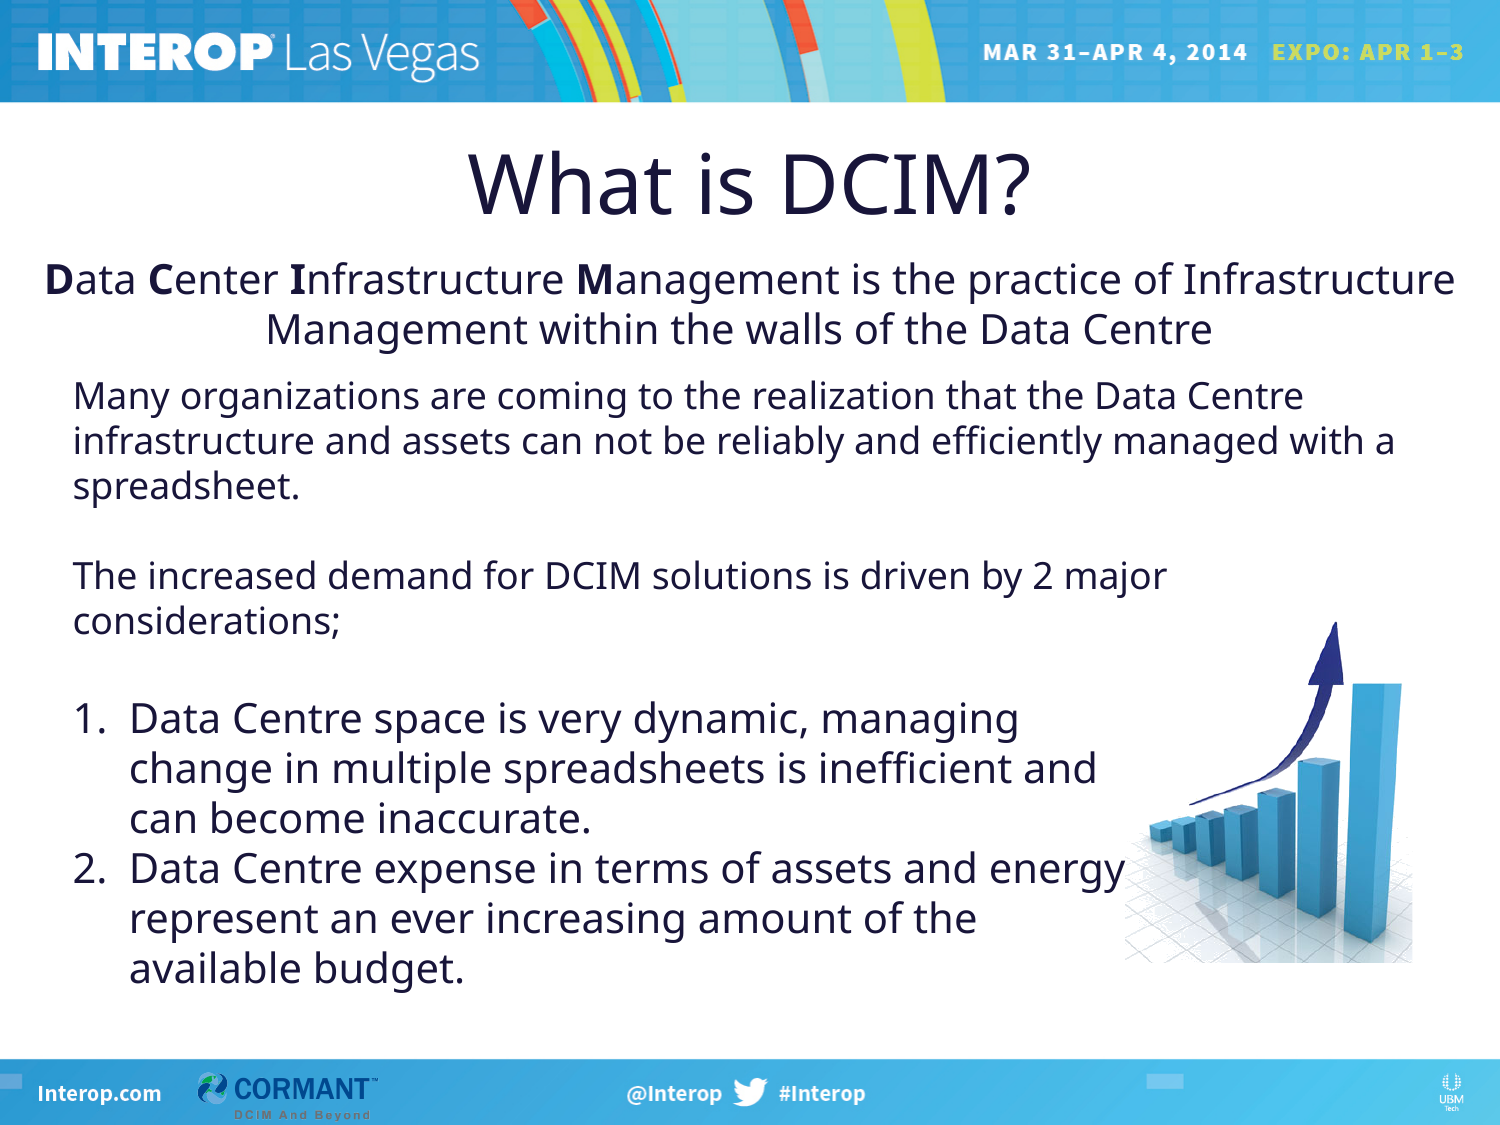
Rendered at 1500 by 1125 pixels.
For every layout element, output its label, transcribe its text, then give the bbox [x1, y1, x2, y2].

text_box Data Centre space is very dynamic, managing change in multiple spreadsheets is inefficient and can become inaccurate. Data Centre expense in terms of assets and energy represent an ever increasing amount of the available budget. [57, 684, 1158, 1000]
picture [0, 415, 1500, 1125]
picture [649, 0, 1500, 85]
picture [0, 0, 666, 85]
subtitle Data Center Infrastructure Management is the practice of Infrastructure Management within the walls of the Data Centre [0, 244, 1500, 415]
title What is DCIM? [0, 85, 1500, 244]
text_box Many organizations are coming to the realization that the Data Centre infrastructure and assets can not be reliably and efficiently managed with a spreadsheet. The increased demand for DCIM solutions is driven by 2 major considerations; [57, 364, 1421, 695]
